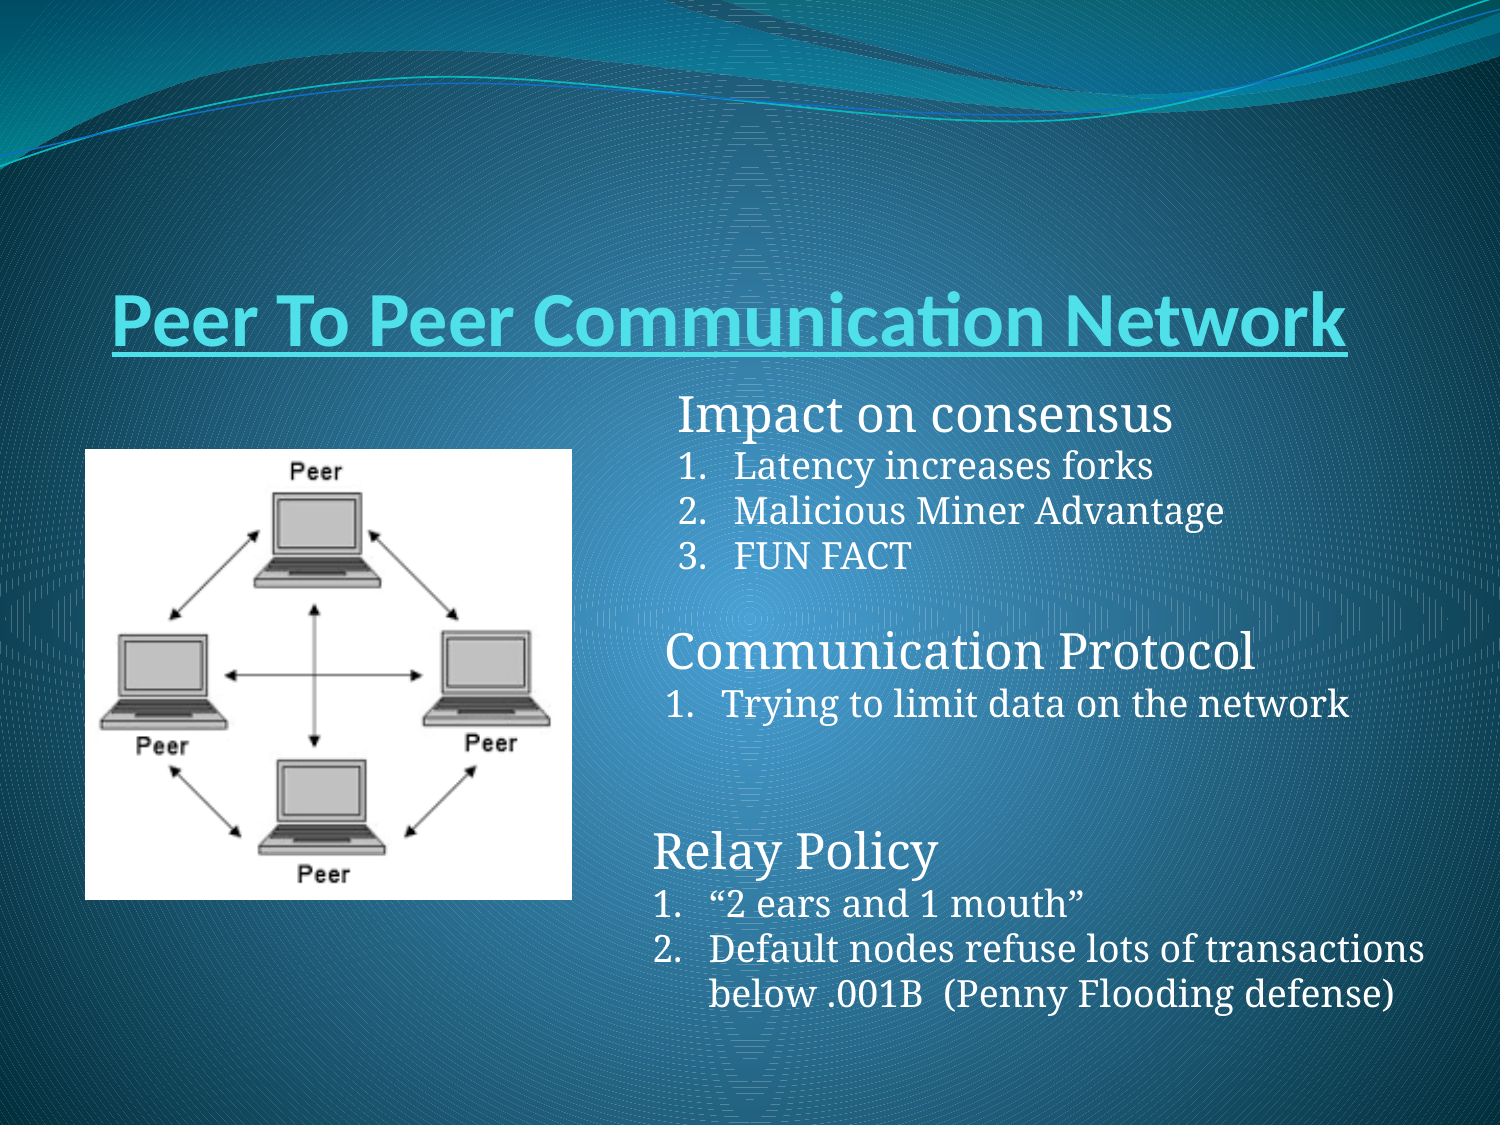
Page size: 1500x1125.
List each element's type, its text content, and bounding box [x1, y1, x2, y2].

text_box Impact on consensus Latency increases forks Malicious Miner Advantage FUN FACT [662, 374, 1376, 585]
picture [85, 449, 572, 901]
text_box Communication Protocol Trying to limit data on the network [650, 612, 1438, 733]
title Peer To Peer Communication Network [87, 212, 1376, 363]
text_box Relay Policy “2 ears and 1 mouth” Default nodes refuse lots of transactions below .001B (Penny Flooding defense) [637, 812, 1475, 1023]
subtitle [87, 299, 613, 850]
